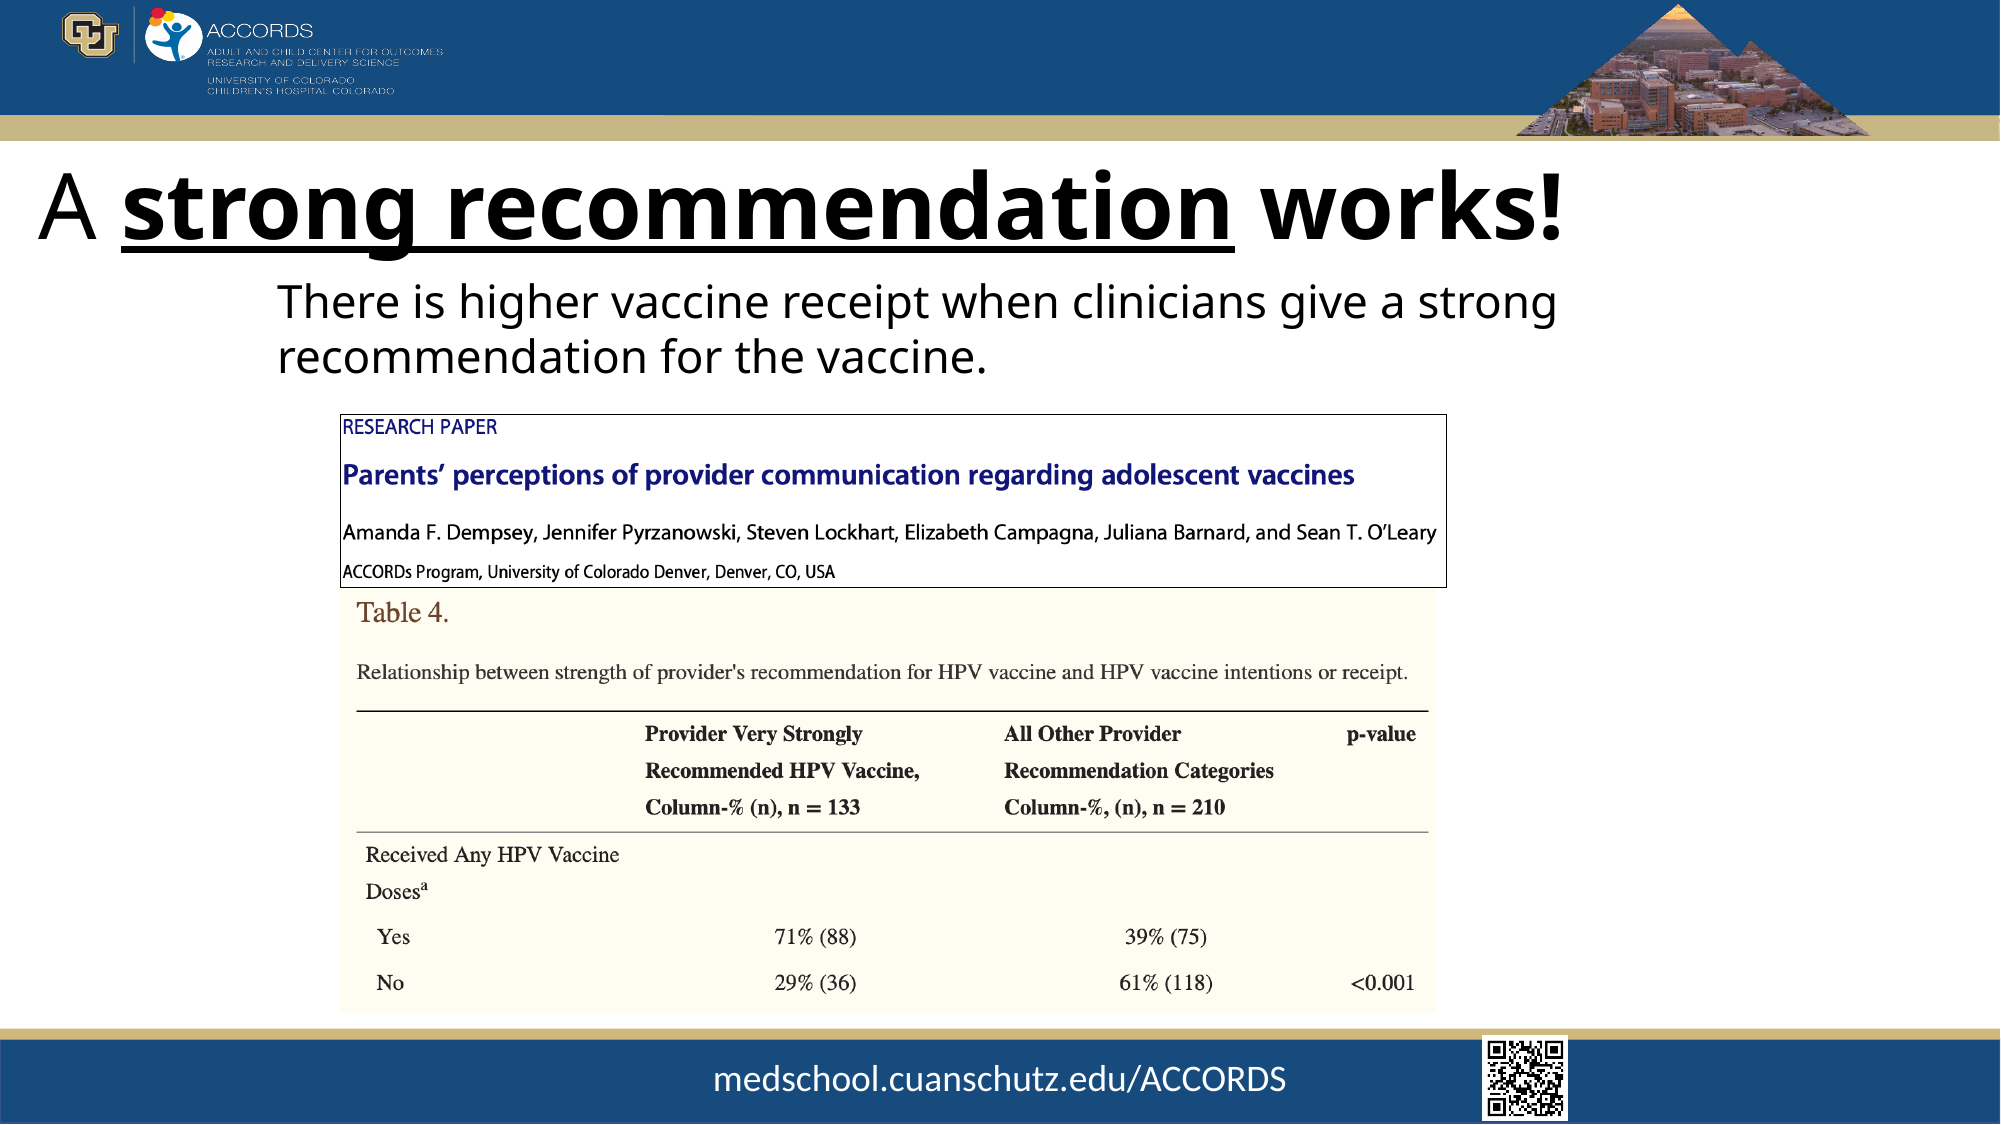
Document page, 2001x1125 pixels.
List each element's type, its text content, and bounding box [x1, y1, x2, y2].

title A strong recommendation works! [23, 141, 1985, 278]
picture [340, 414, 1446, 1014]
text_box There is higher vaccine receipt when clinicians give a strong recommendation for the vaccine. [262, 257, 1660, 819]
picture [0, 0, 2000, 141]
picture [1482, 1035, 1568, 1121]
